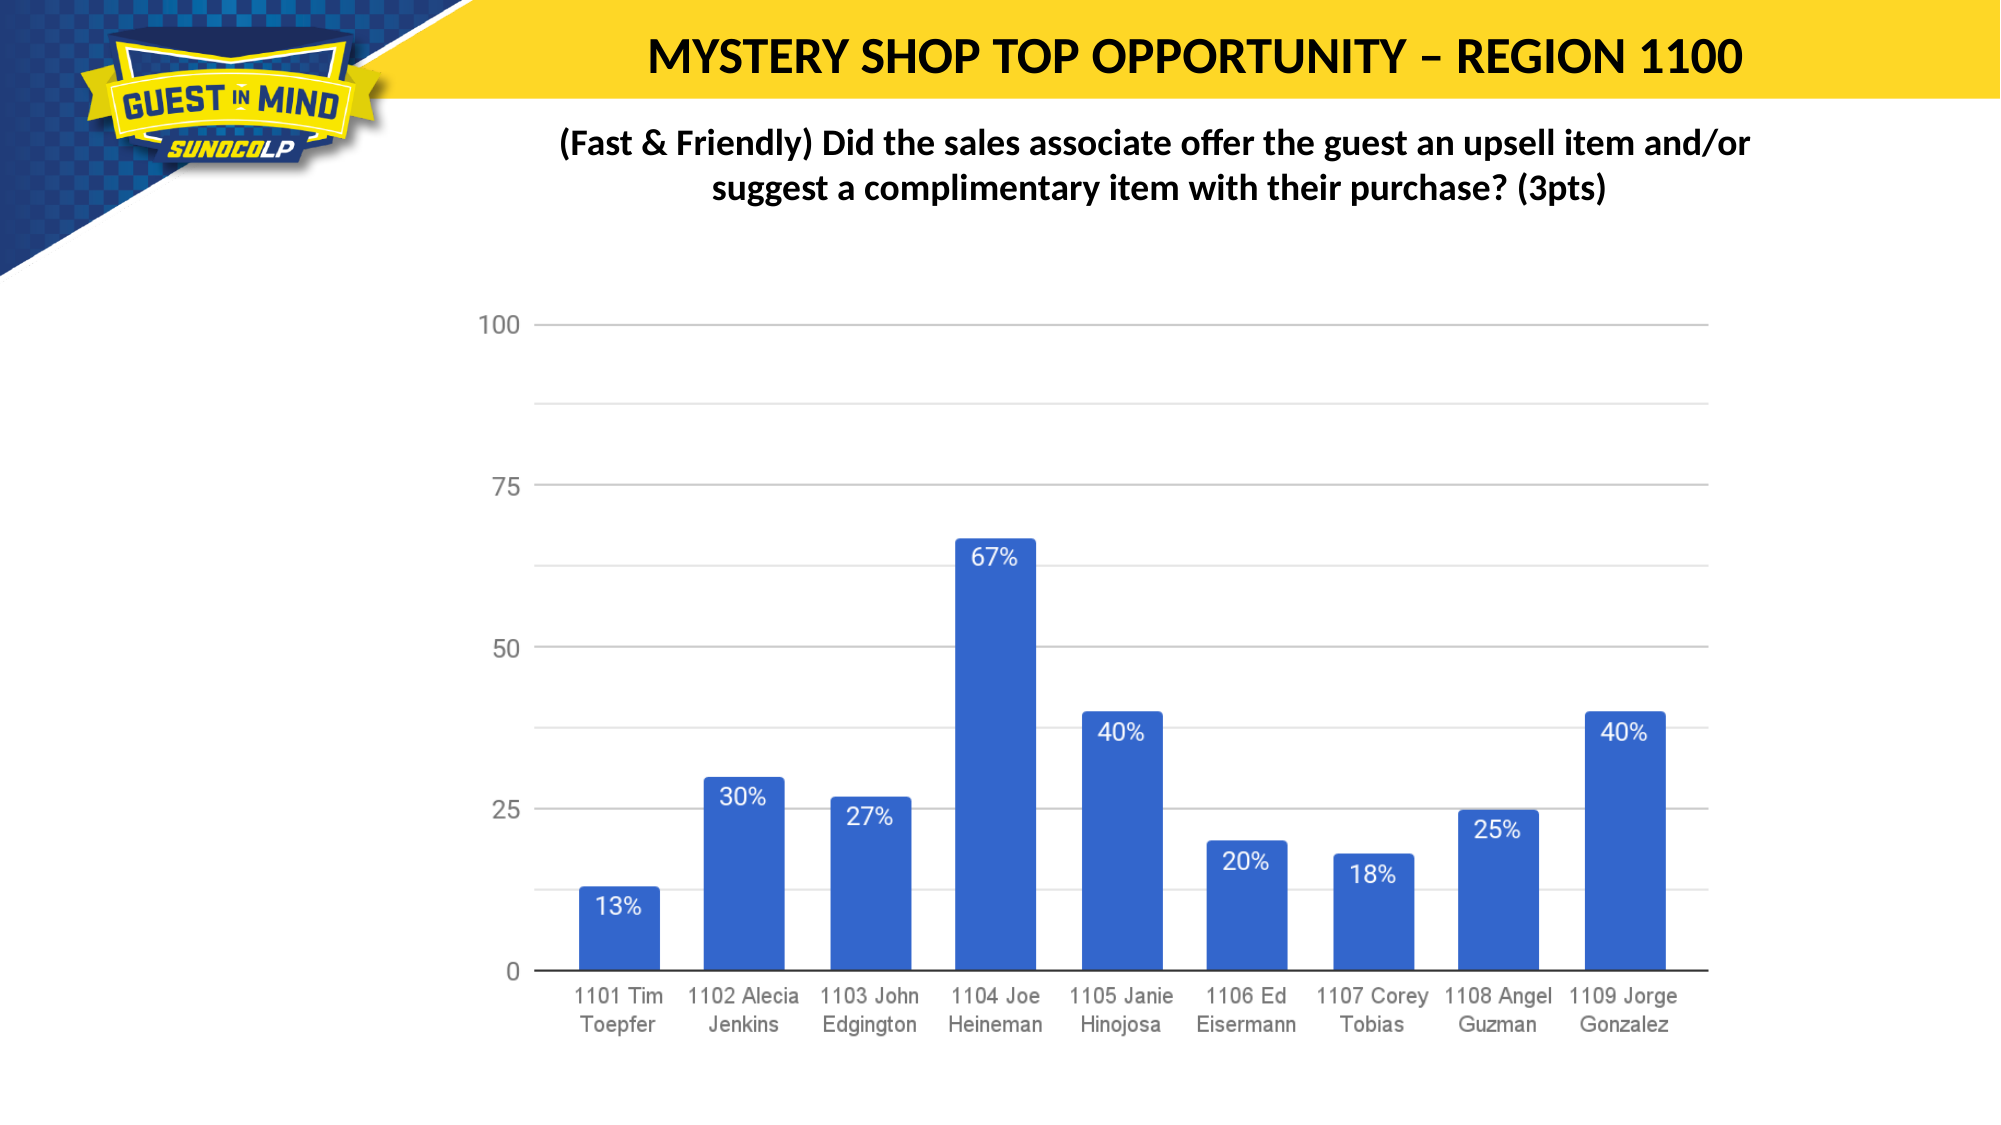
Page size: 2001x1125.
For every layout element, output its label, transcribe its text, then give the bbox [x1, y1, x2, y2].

picture [0, 0, 1750, 1079]
text_box MYSTERY SHOP TOP OPPORTUNITY – REGION 1100 [390, 13, 2000, 92]
text_box (Fast & Friendly) Did the sales associate offer the guest an upsell item and/or suggest a complimentary item with their purchase? (3pts) [300, 110, 2000, 217]
